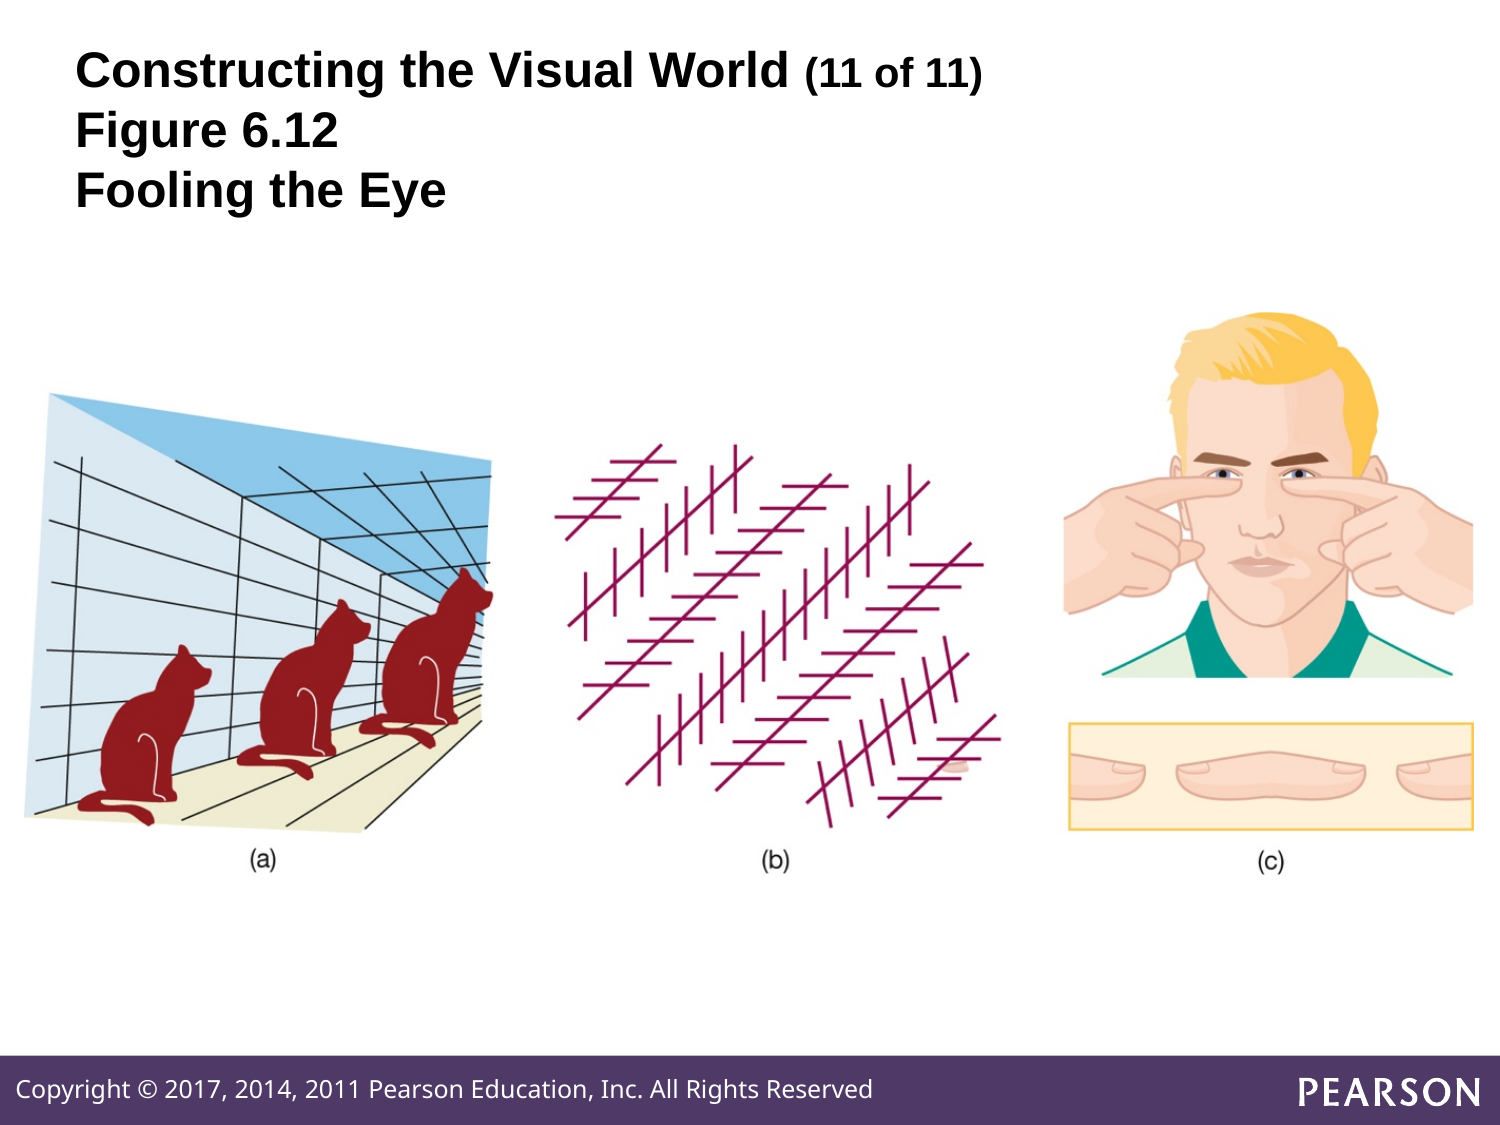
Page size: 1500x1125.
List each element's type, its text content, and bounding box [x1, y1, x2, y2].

title Constructing the Visual World (11 of 11) Figure 6.12 Fooling the Eye [75, 37, 1425, 213]
picture [24, 312, 1474, 876]
